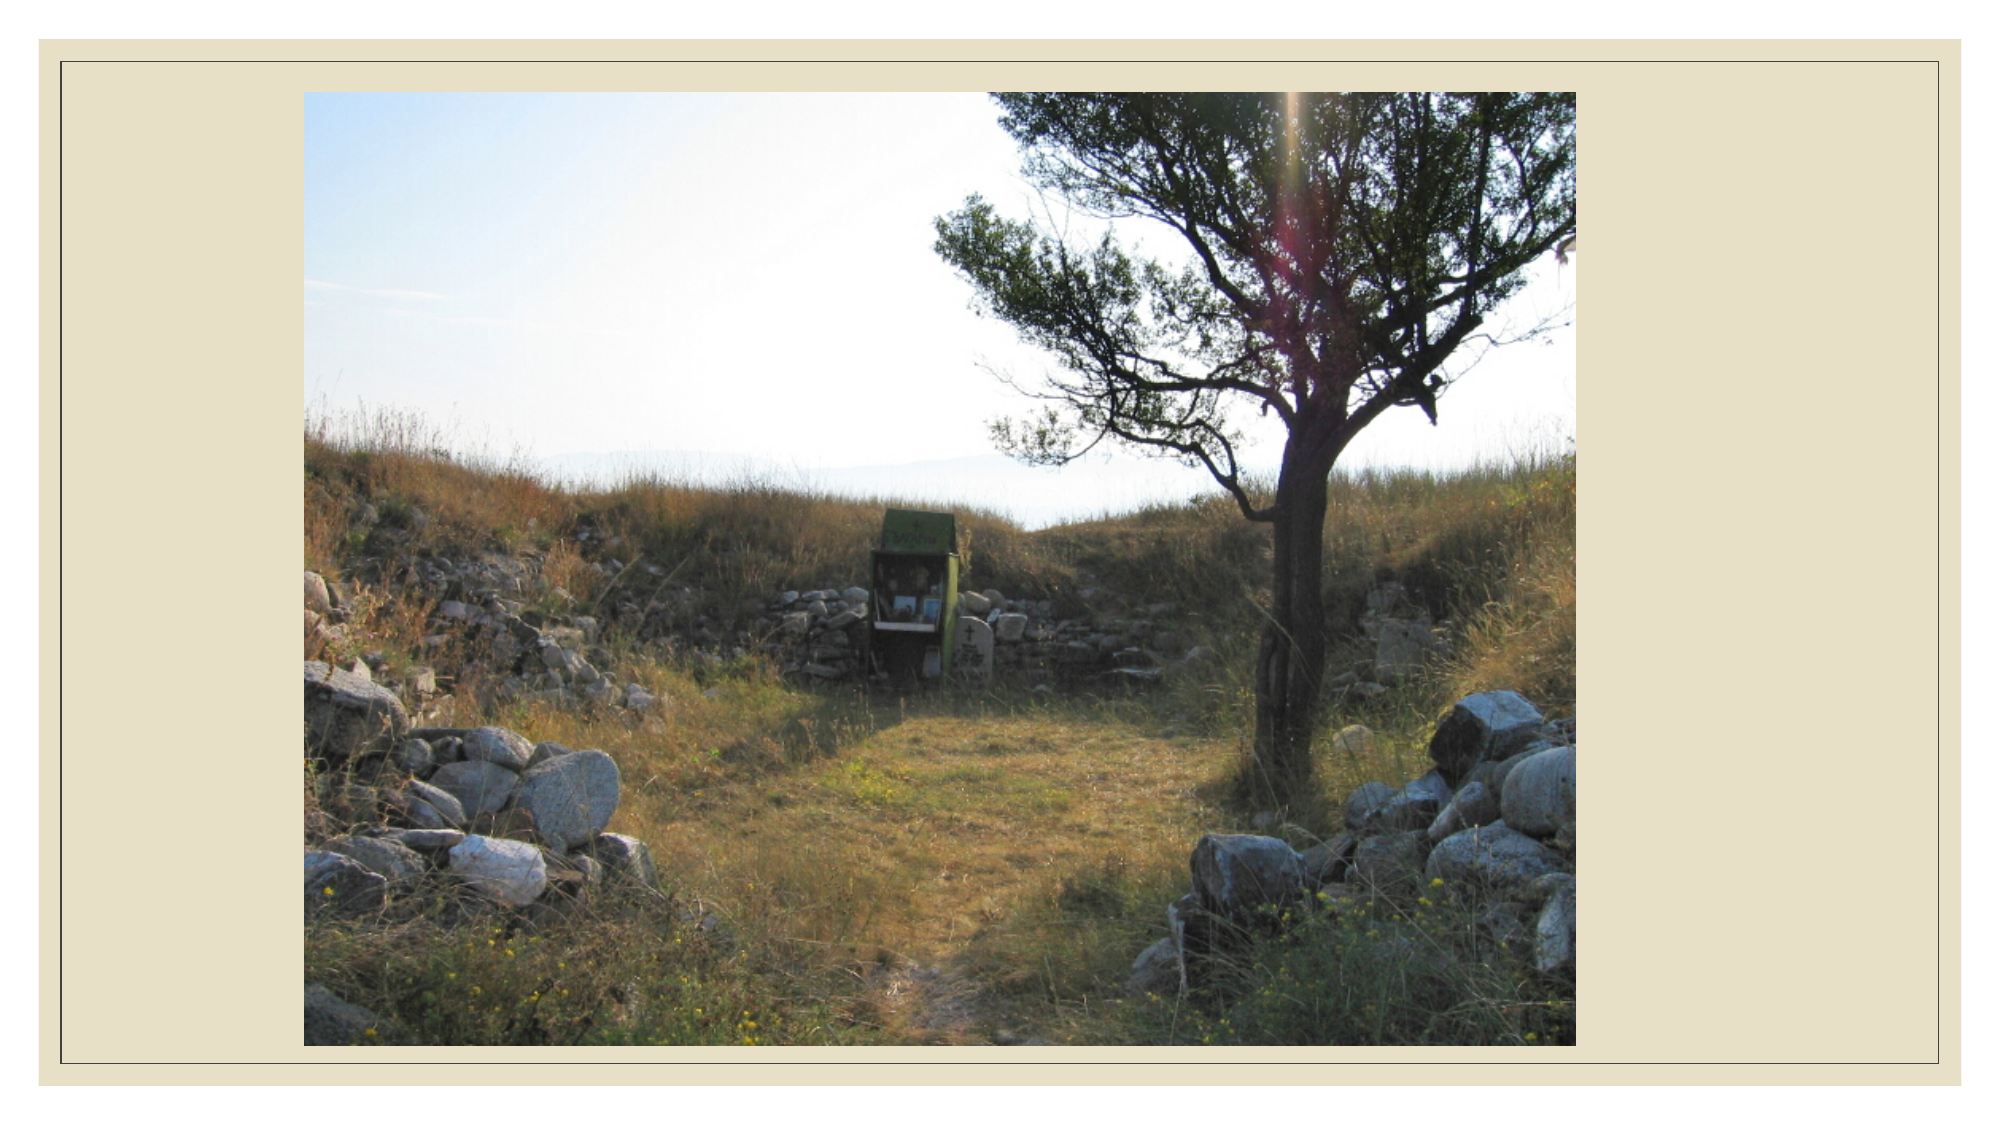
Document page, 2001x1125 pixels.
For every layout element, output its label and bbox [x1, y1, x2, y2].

list [304, 92, 1576, 1046]
